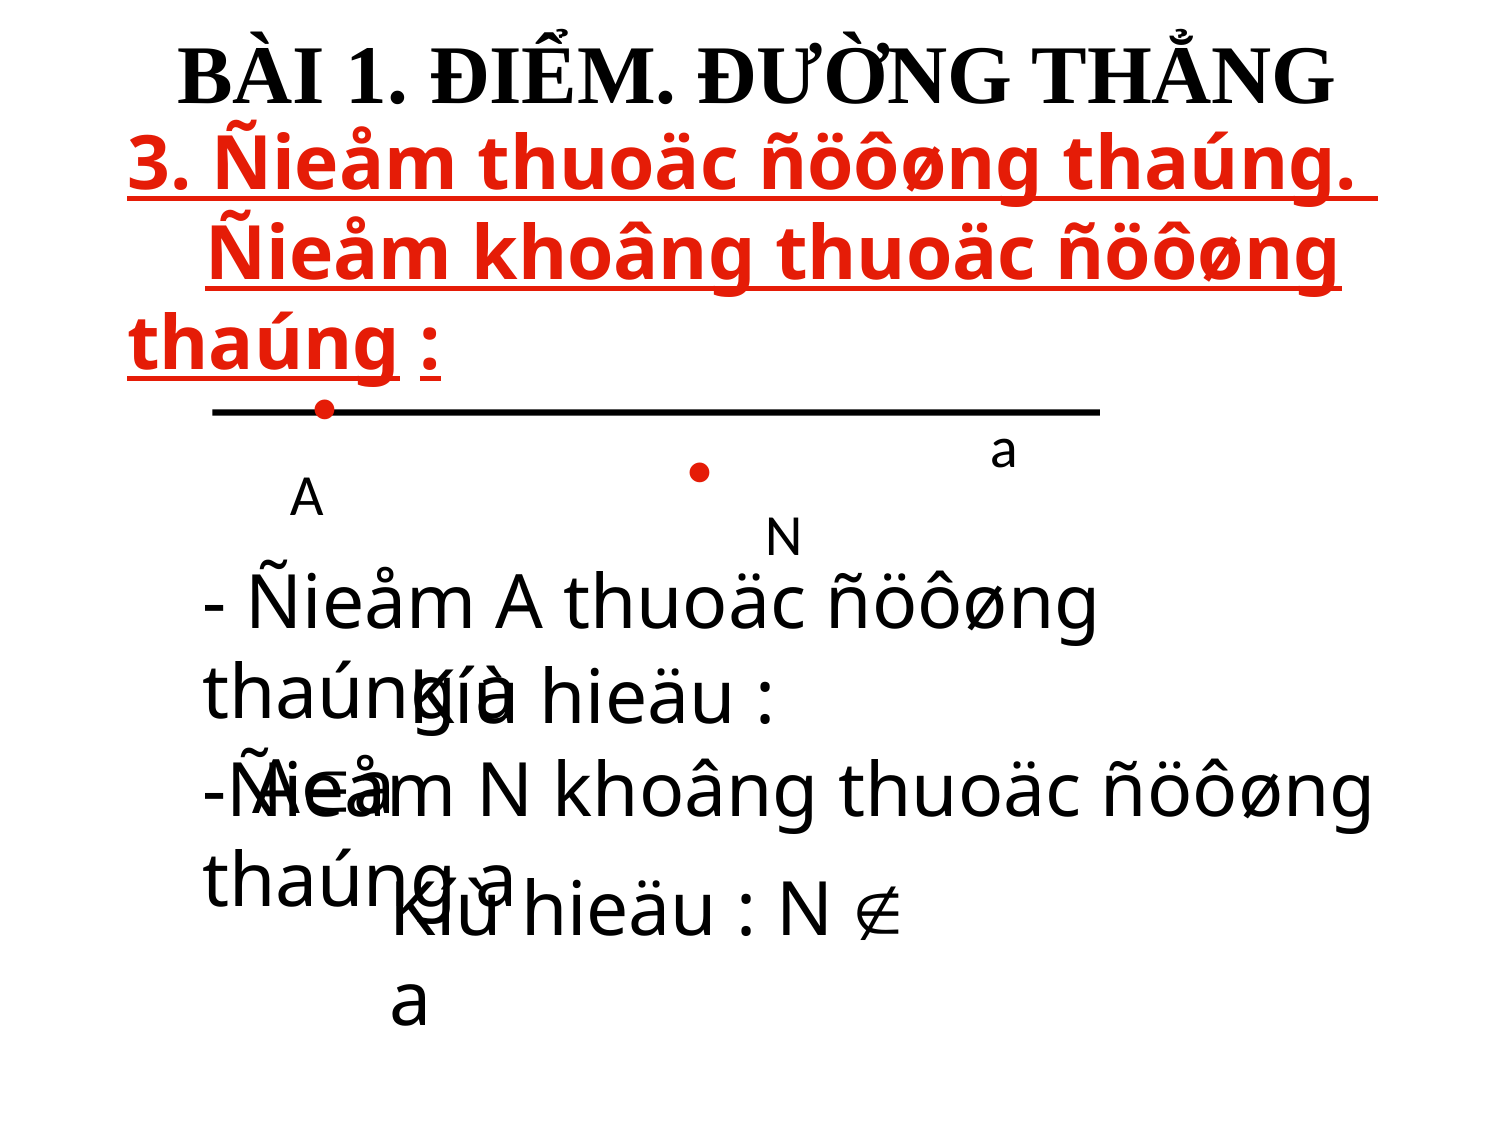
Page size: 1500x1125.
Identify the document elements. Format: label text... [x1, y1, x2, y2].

text_box A [274, 450, 363, 535]
text_box BÀI 1. ĐIỂM. ĐƯỜNG THẲNG [162, 12, 1413, 128]
text_box a [975, 401, 1225, 486]
text_box - Ñieåm A thuoäc ñöôøng thaúng a [187, 599, 1325, 688]
text_box Kíù hieäu : N  a [374, 912, 975, 988]
text_box N [749, 489, 838, 575]
text_box  [675, 427, 775, 513]
text_box 3. Ñieåm thuoäc ñöôøng thaúng. Ñieåm khoâng thuoäc ñöôøng thaúng : [112, 174, 1400, 325]
text_box Kíù hieäu : Aa [237, 637, 863, 750]
text_box -Ñieåm N khoâng thuoäc ñöôøng thaúng a [187, 774, 1425, 888]
text_box  [299, 364, 388, 450]
